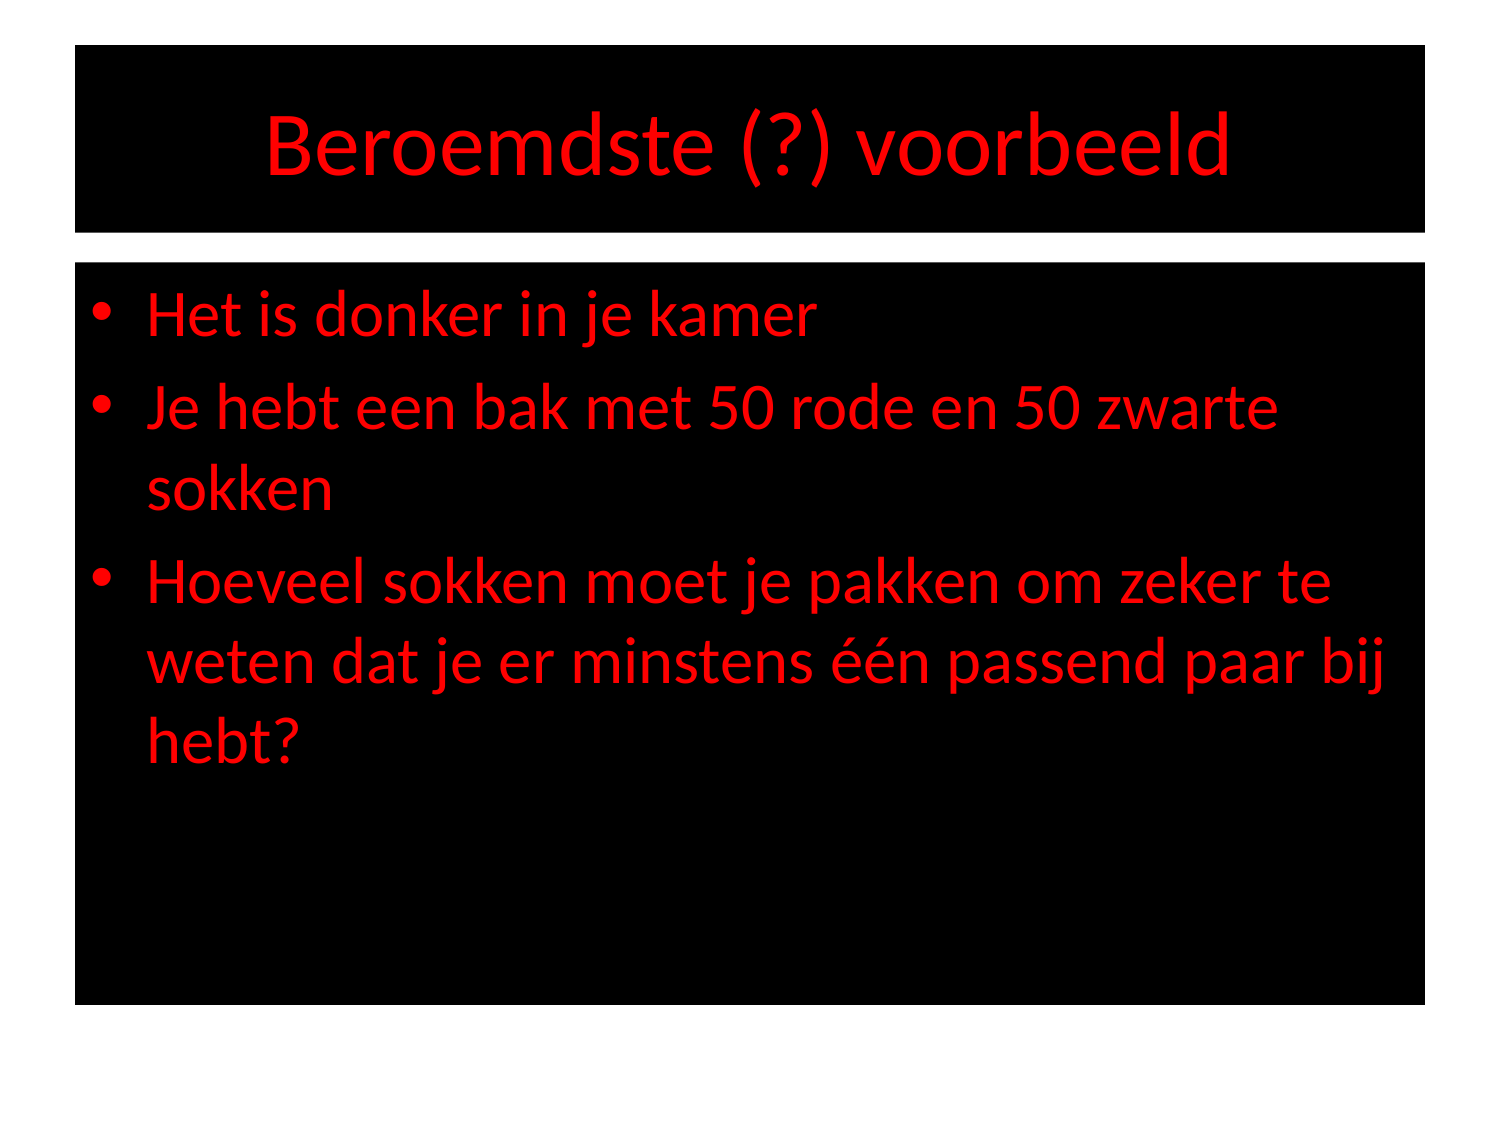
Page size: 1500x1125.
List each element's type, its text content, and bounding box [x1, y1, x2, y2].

title Beroemdste (?) voorbeeld [75, 45, 1425, 233]
list Het is donker in je kamer Je hebt een bak met 50 rode en 50 zwarte sokken Hoeveel sokken moet je pakken om zeker te weten dat je er minstens één passend paar bij hebt? [75, 262, 1425, 1005]
